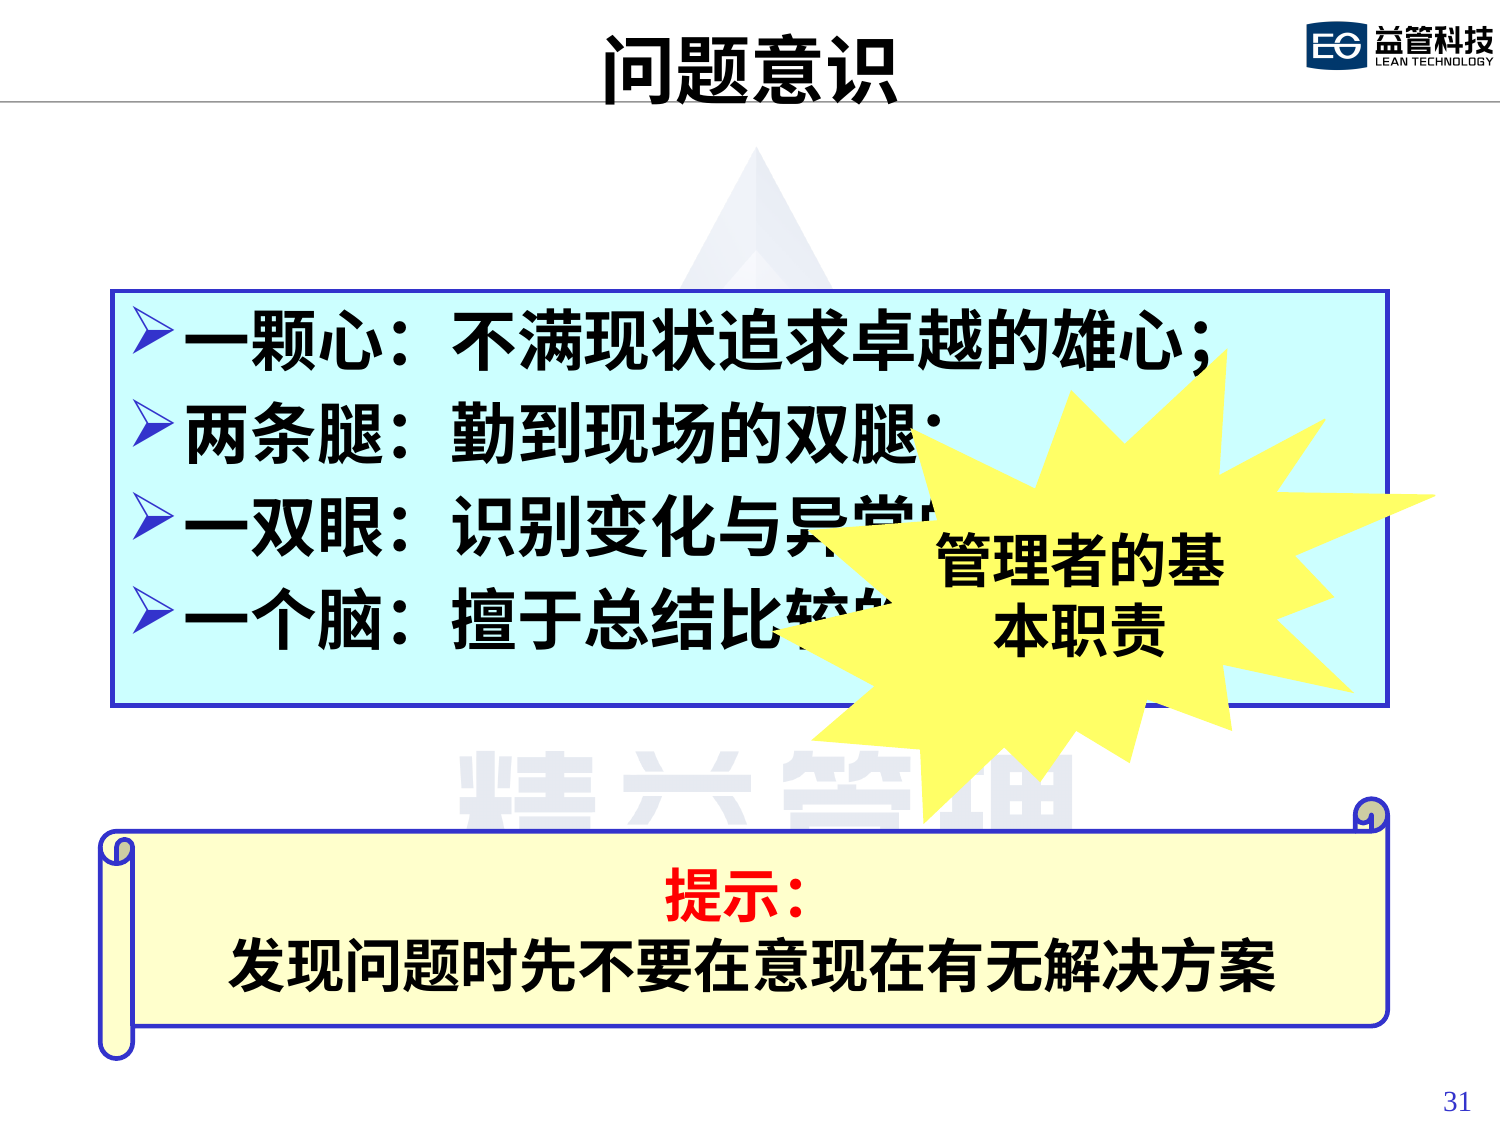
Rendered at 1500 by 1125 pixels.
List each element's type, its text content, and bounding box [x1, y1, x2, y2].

picture [1301, 10, 1500, 84]
text_box 提示： 发现问题时先不要在意现在有无解决方案 [100, 798, 1388, 1059]
list 一颗心：不满现状追求卓越的雄心； 两条腿：勤到现场的双腿； 一双眼：识别变化与异常的慧眼； 一个脑：擅于总结比较的头脑。 [112, 290, 1388, 706]
text_box 管理者的基 本职责 [773, 350, 1436, 823]
title 问题意识 [62, 12, 1438, 126]
